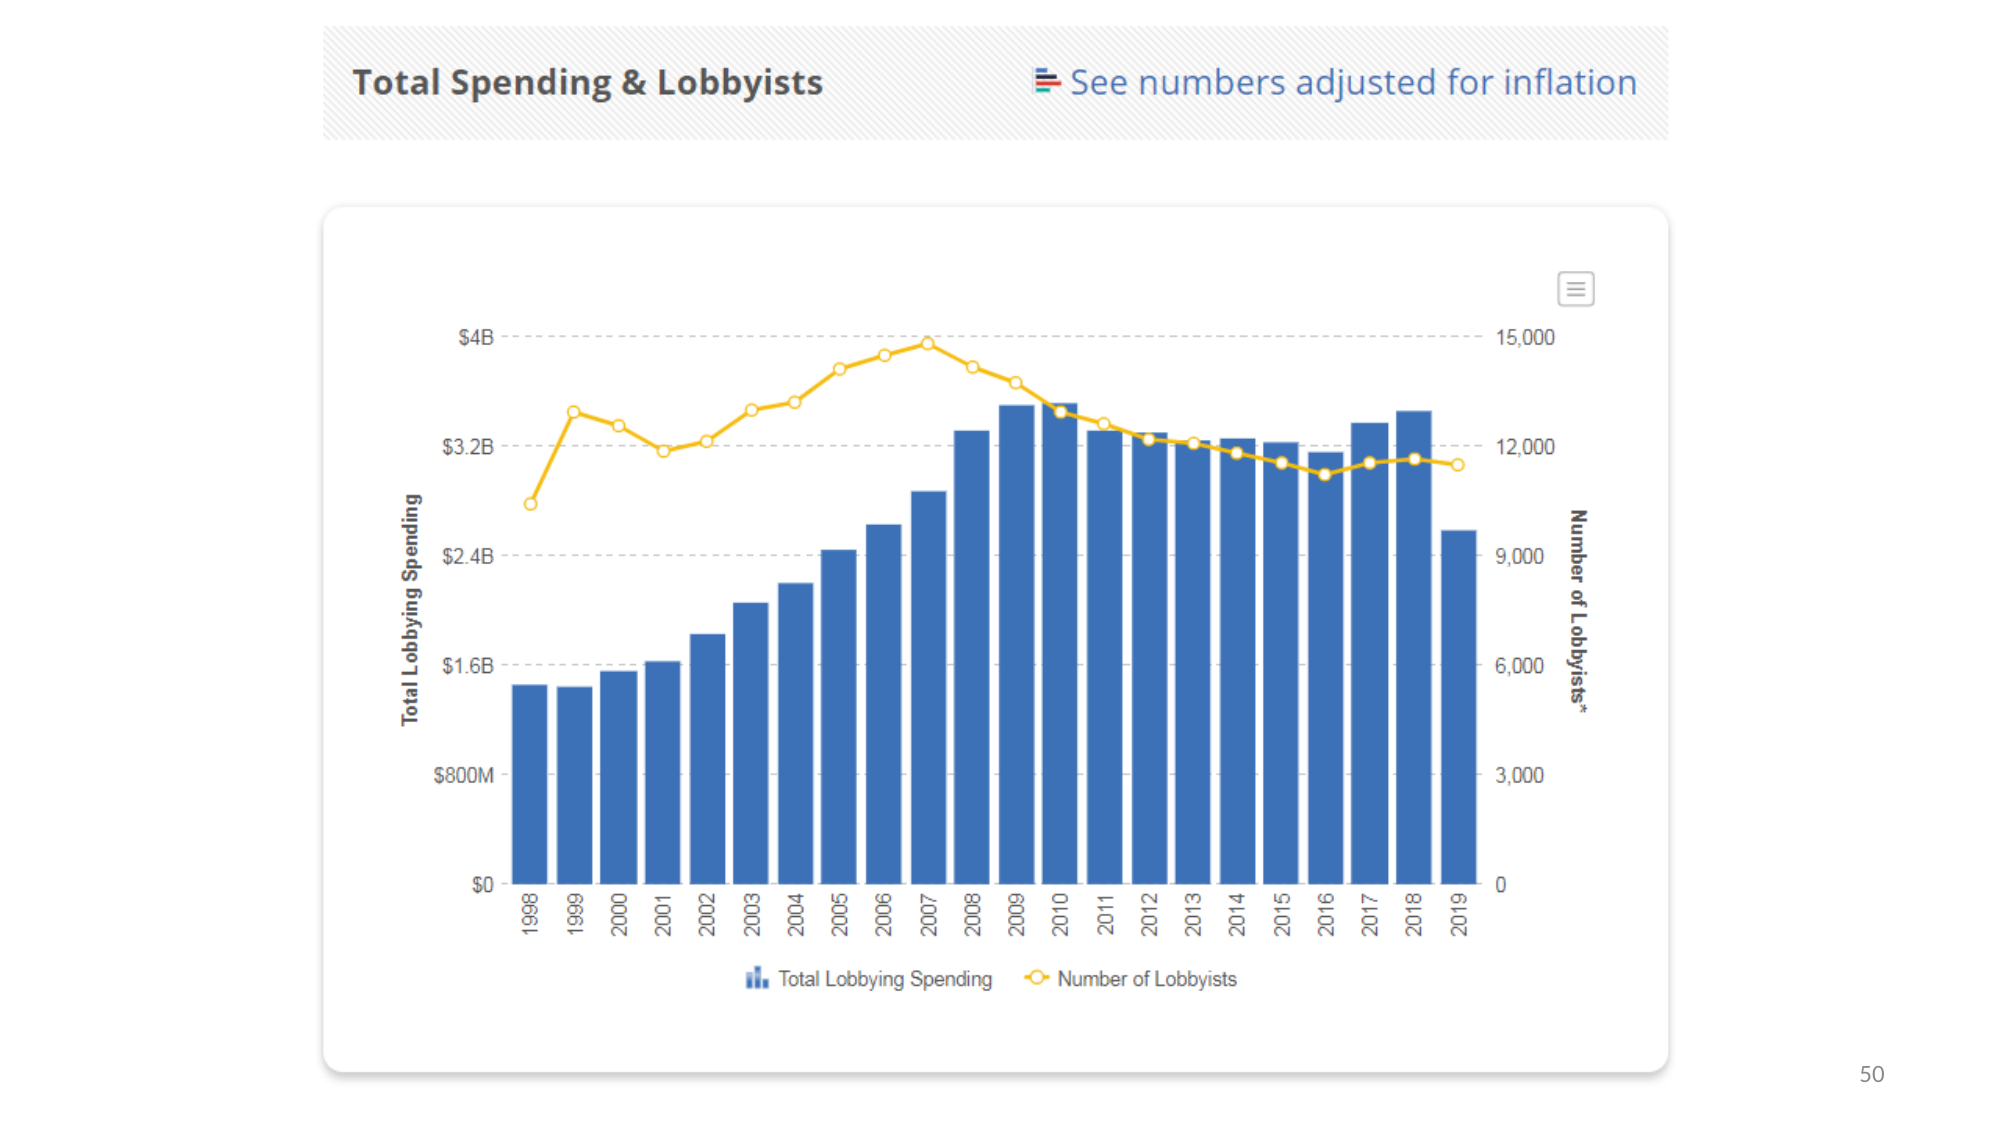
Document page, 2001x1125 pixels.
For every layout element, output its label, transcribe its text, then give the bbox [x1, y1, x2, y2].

slide_number 50 [1694, 1042, 1900, 1103]
picture [308, 26, 1692, 1099]
